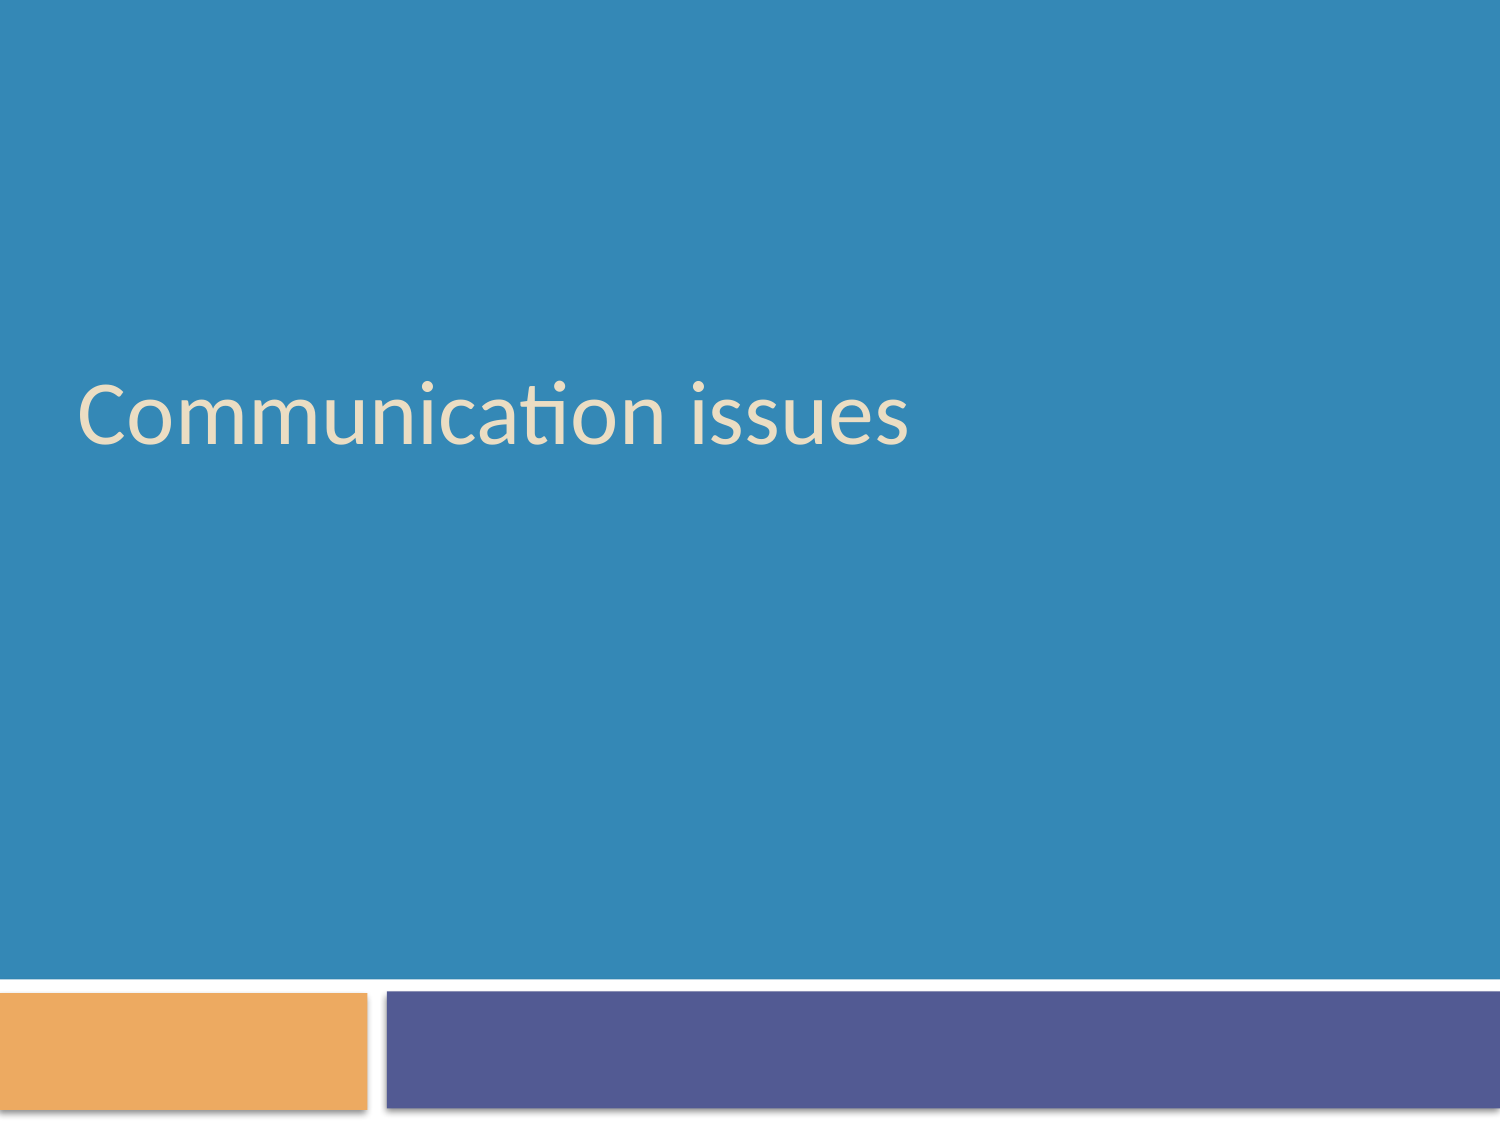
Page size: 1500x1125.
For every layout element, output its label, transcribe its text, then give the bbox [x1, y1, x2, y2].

title Communication issues [62, 97, 1446, 718]
